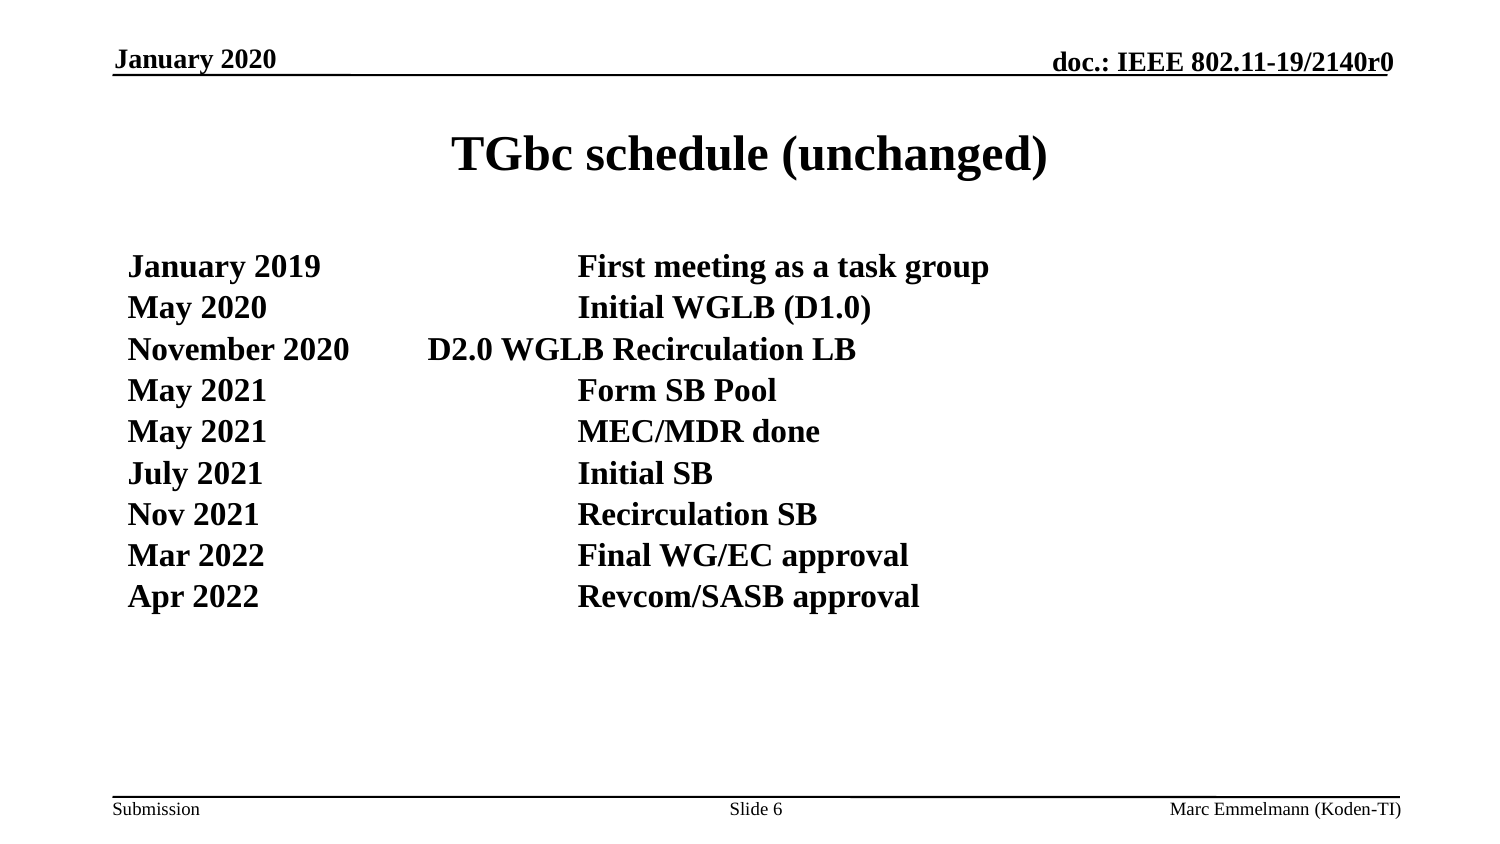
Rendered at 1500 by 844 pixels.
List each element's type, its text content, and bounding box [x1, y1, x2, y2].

text_box January 2019 First meeting as a task group May 2020 Initial WGLB (D1.0) November 2020 D2.0 WGLB Recirculation LB May 2021 Form SB Pool May 2021 MEC/MDR done July 2021 Initial SB Nov 2021 Recirculation SB Mar 2022 Final WG/EC approval Apr 2022 Revcom/SASB approval [112, 244, 1388, 729]
footer Marc Emmelmann (Koden-TI) [878, 796, 1402, 820]
slide_number Slide 6 [712, 796, 800, 842]
title TGbc schedule (unchanged) [112, 84, 1388, 216]
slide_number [114, 40, 423, 75]
